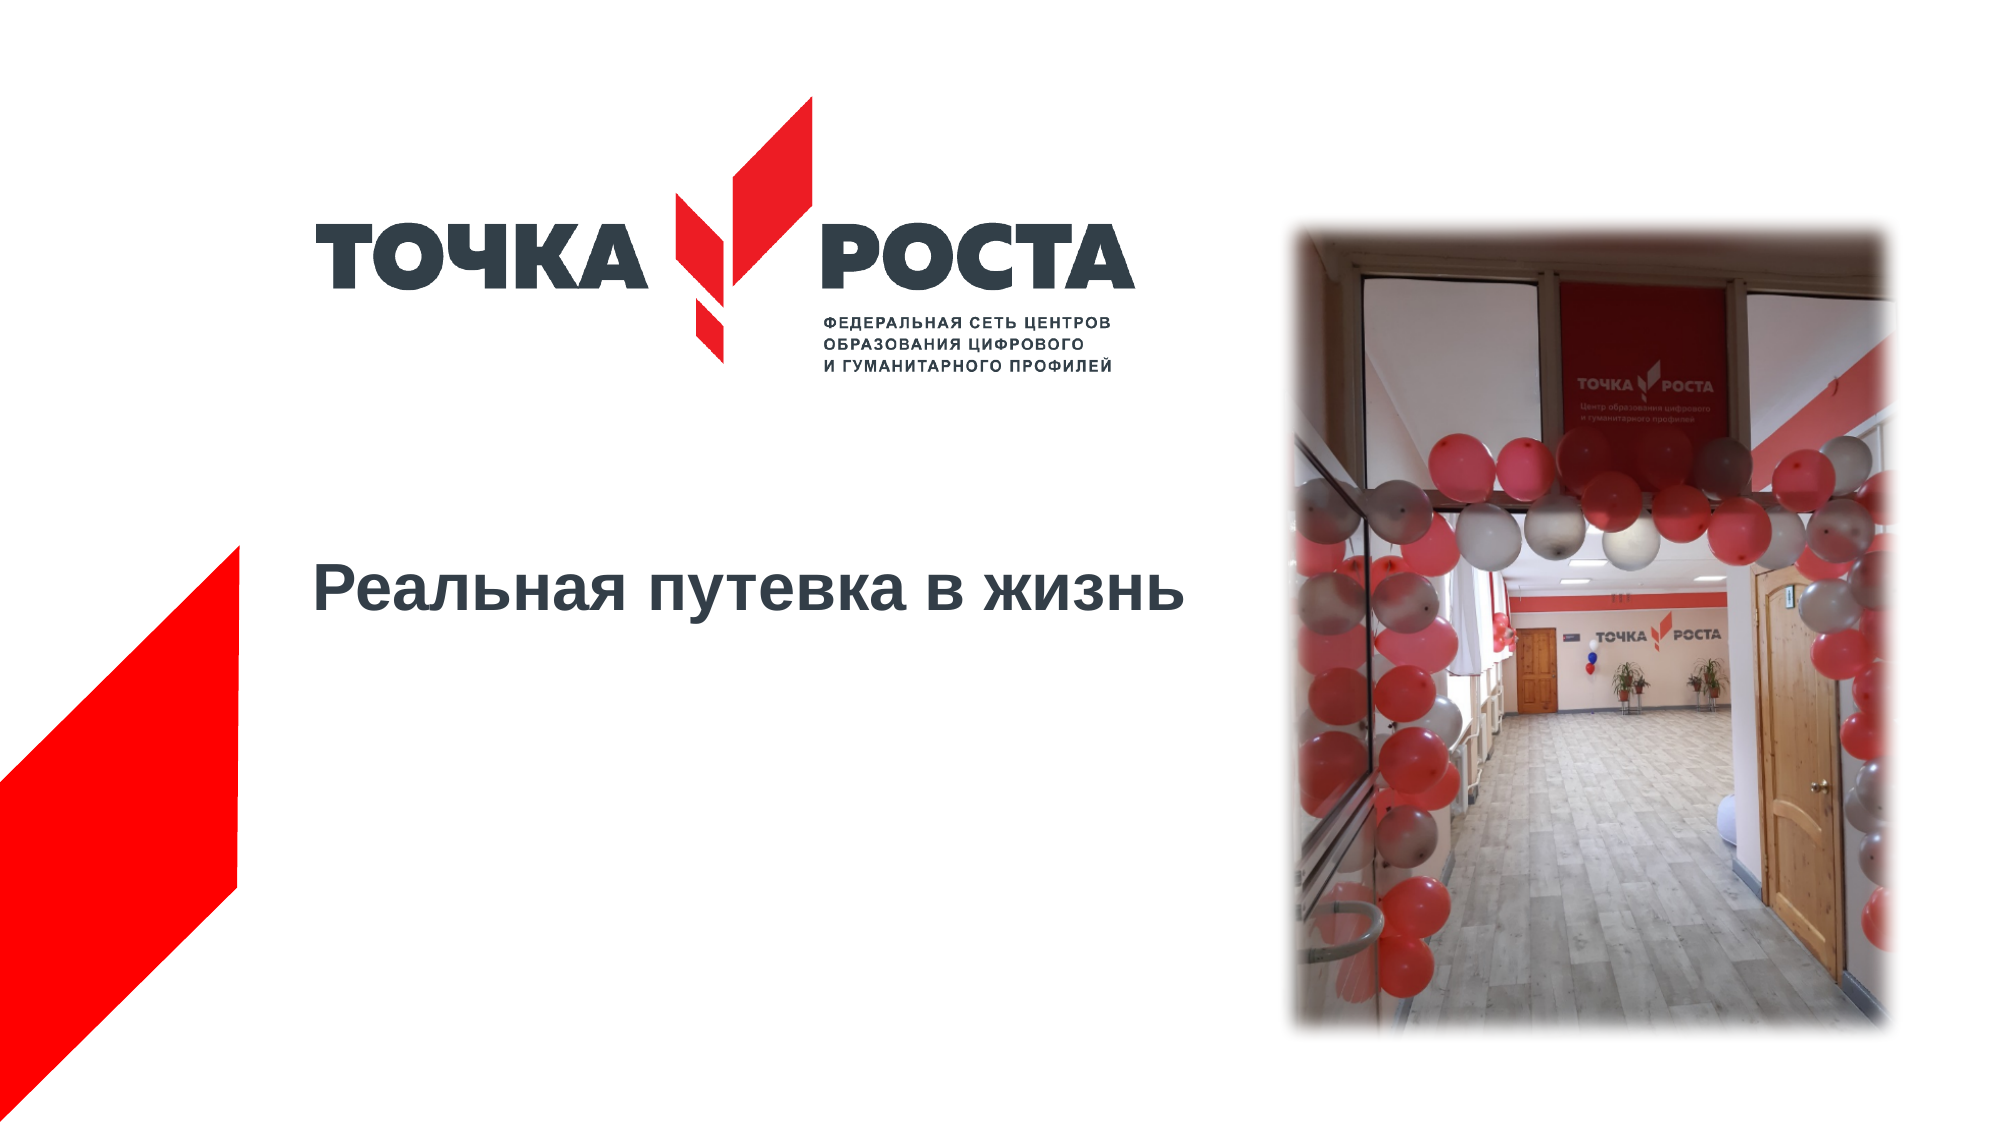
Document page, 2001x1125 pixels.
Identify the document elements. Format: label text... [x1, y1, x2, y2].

picture [1277, 212, 1903, 1046]
title Реальная путевка в жизнь [304, 544, 1277, 817]
picture [286, 67, 1219, 414]
text_box [0, 545, 240, 1122]
